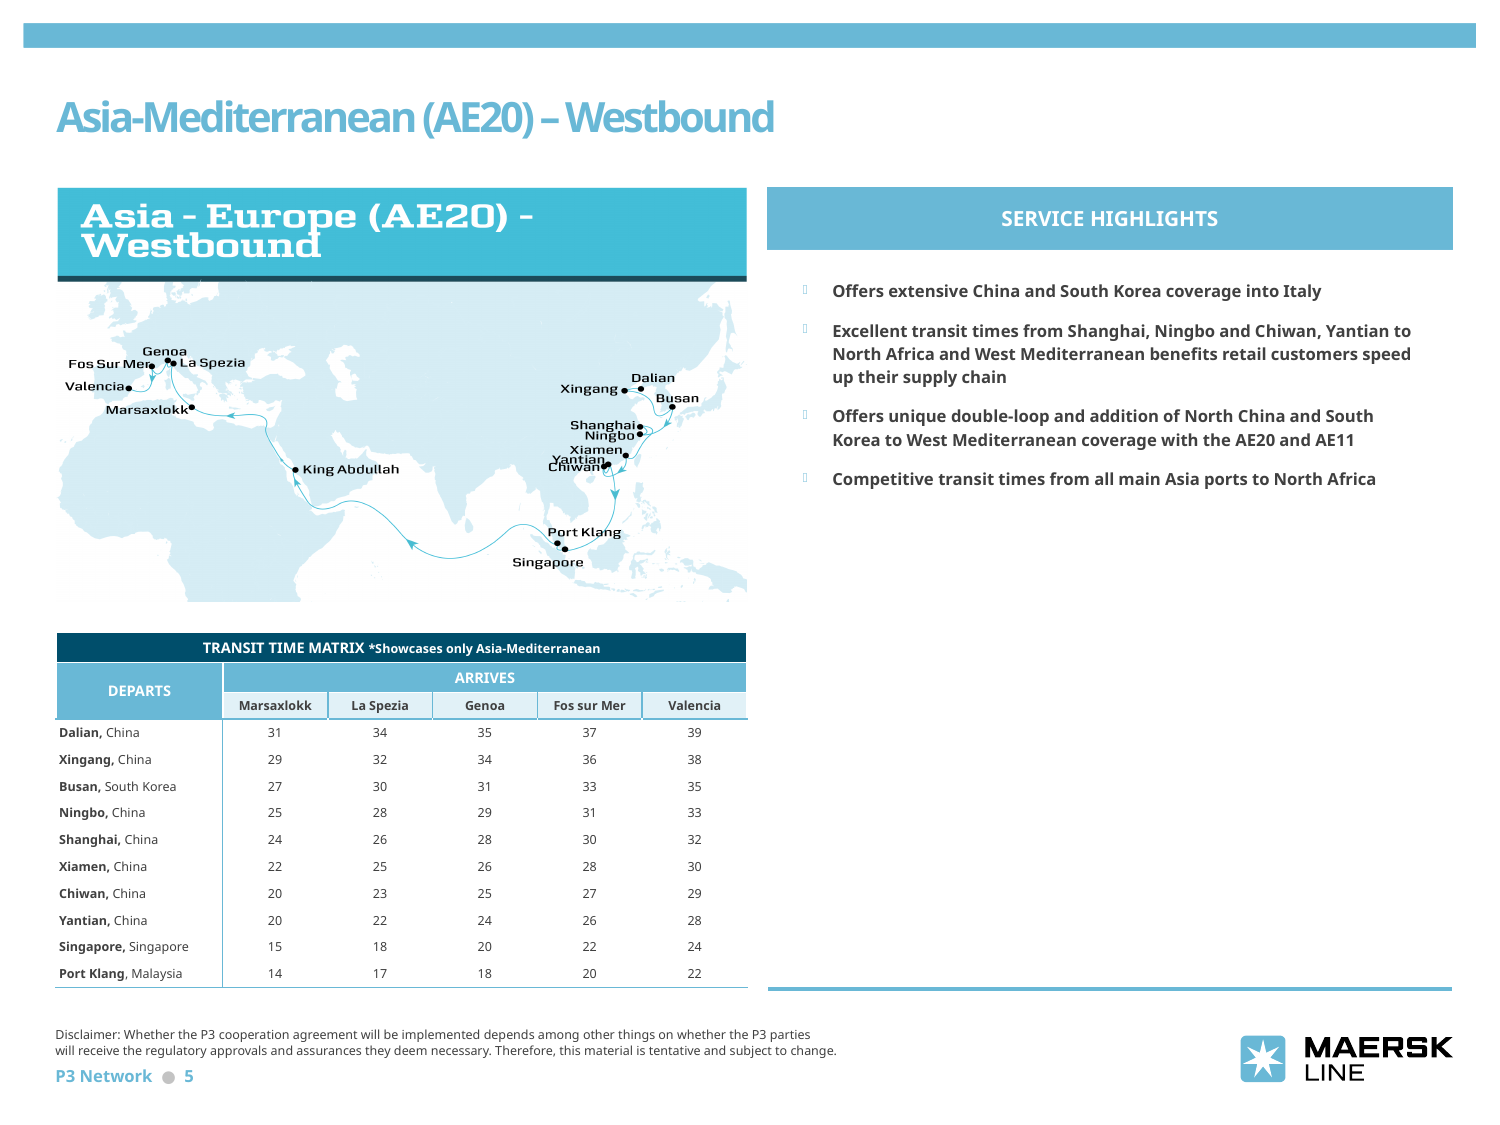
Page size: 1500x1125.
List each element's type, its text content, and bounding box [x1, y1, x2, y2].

table_cell 29 [433, 800, 537, 827]
table_cell Yantian, China [57, 907, 222, 934]
table_cell 32 [643, 827, 746, 853]
table_cell 30 [643, 853, 746, 880]
table_cell 29 [223, 746, 327, 773]
table_cell 20 [433, 934, 537, 961]
table_cell 23 [329, 880, 432, 907]
table_cell 29 [643, 880, 746, 907]
table_cell 28 [329, 800, 432, 827]
table_cell 27 [538, 880, 641, 907]
table_cell 28 [433, 827, 537, 853]
table_cell 30 [538, 827, 641, 853]
table_cell 33 [643, 800, 746, 827]
table_cell Xiamen, China [57, 853, 222, 880]
table_cell Port Klang, Malaysia [57, 961, 222, 987]
table_cell 30 [329, 773, 432, 800]
table_cell 15 [223, 934, 327, 961]
table_cell 31 [433, 773, 537, 800]
table_cell 24 [433, 907, 537, 934]
title Asia-Mediterranean (AE20) – Westbound [56, 48, 1453, 189]
table_cell 31 [223, 720, 327, 746]
table_header TRANSIT TIME MATRIX *Showcases only Asia-Mediterranean [57, 633, 746, 662]
table_cell 28 [643, 907, 746, 934]
table_cell 25 [223, 800, 327, 827]
table_cell Singapore, Singapore [57, 934, 222, 961]
table_cell Chiwan, China [57, 880, 222, 907]
table_cell Marsaxlokk [224, 693, 327, 718]
table_cell 20 [538, 961, 641, 987]
table_cell 25 [433, 880, 537, 907]
table_cell La Spezia [329, 693, 432, 718]
table_cell 28 [538, 853, 641, 880]
table_cell 26 [538, 907, 641, 934]
table_cell 22 [223, 853, 327, 880]
table_cell 18 [433, 961, 537, 987]
table_cell 35 [433, 720, 537, 746]
table_cell 27 [223, 773, 327, 800]
table_cell 34 [329, 720, 432, 746]
table_cell Offers extensive China and South Korea coverage into Italy Excellent transit times from Shanghai, Ningbo and Chiwan, Yantian to North Africa and West Mediterranean benefits retail customers speed up their supply chain Offers unique double-loop and addition of North China and South Korea to West Mediterranean coverage with the AE20 and AE11 Competitive transit times from all main Asia ports to North Africa [768, 250, 1452, 987]
table_cell Xingang, China [57, 746, 222, 773]
table_cell Busan, South Korea [57, 773, 222, 800]
table_cell 34 [433, 746, 537, 773]
table_cell Ningbo, China [57, 800, 222, 827]
table_cell 17 [329, 961, 432, 987]
table_cell 35 [643, 773, 746, 800]
table_cell Shanghai, China [57, 827, 222, 853]
picture [56, 187, 748, 602]
table_header SERVICE HIGHLIGHTS [767, 189, 1453, 250]
table_cell 18 [329, 934, 432, 961]
table_cell 22 [538, 934, 641, 961]
table_cell Genoa [433, 693, 537, 718]
table_cell Fos sur Mer [538, 693, 641, 718]
table_cell 20 [223, 880, 327, 907]
table_cell 24 [223, 827, 327, 853]
table_cell 26 [433, 853, 537, 880]
table_cell 24 [643, 934, 746, 961]
table_cell 22 [643, 961, 746, 987]
table_cell 25 [329, 853, 432, 880]
table_cell Dalian, China [57, 720, 222, 746]
table_cell 39 [643, 720, 746, 746]
table_cell 26 [329, 827, 432, 853]
table_cell ARRIVES [224, 663, 746, 692]
table_cell 36 [538, 746, 641, 773]
table_cell 22 [329, 907, 432, 934]
table_cell 38 [643, 746, 746, 773]
table_cell Valencia [643, 693, 746, 718]
table_cell 31 [538, 800, 641, 827]
table_cell 33 [538, 773, 641, 800]
table_cell DEPARTS [57, 663, 222, 718]
table_cell 20 [223, 907, 327, 934]
table_cell 37 [538, 720, 641, 746]
table_cell 14 [223, 961, 327, 987]
table_cell 32 [329, 746, 432, 773]
